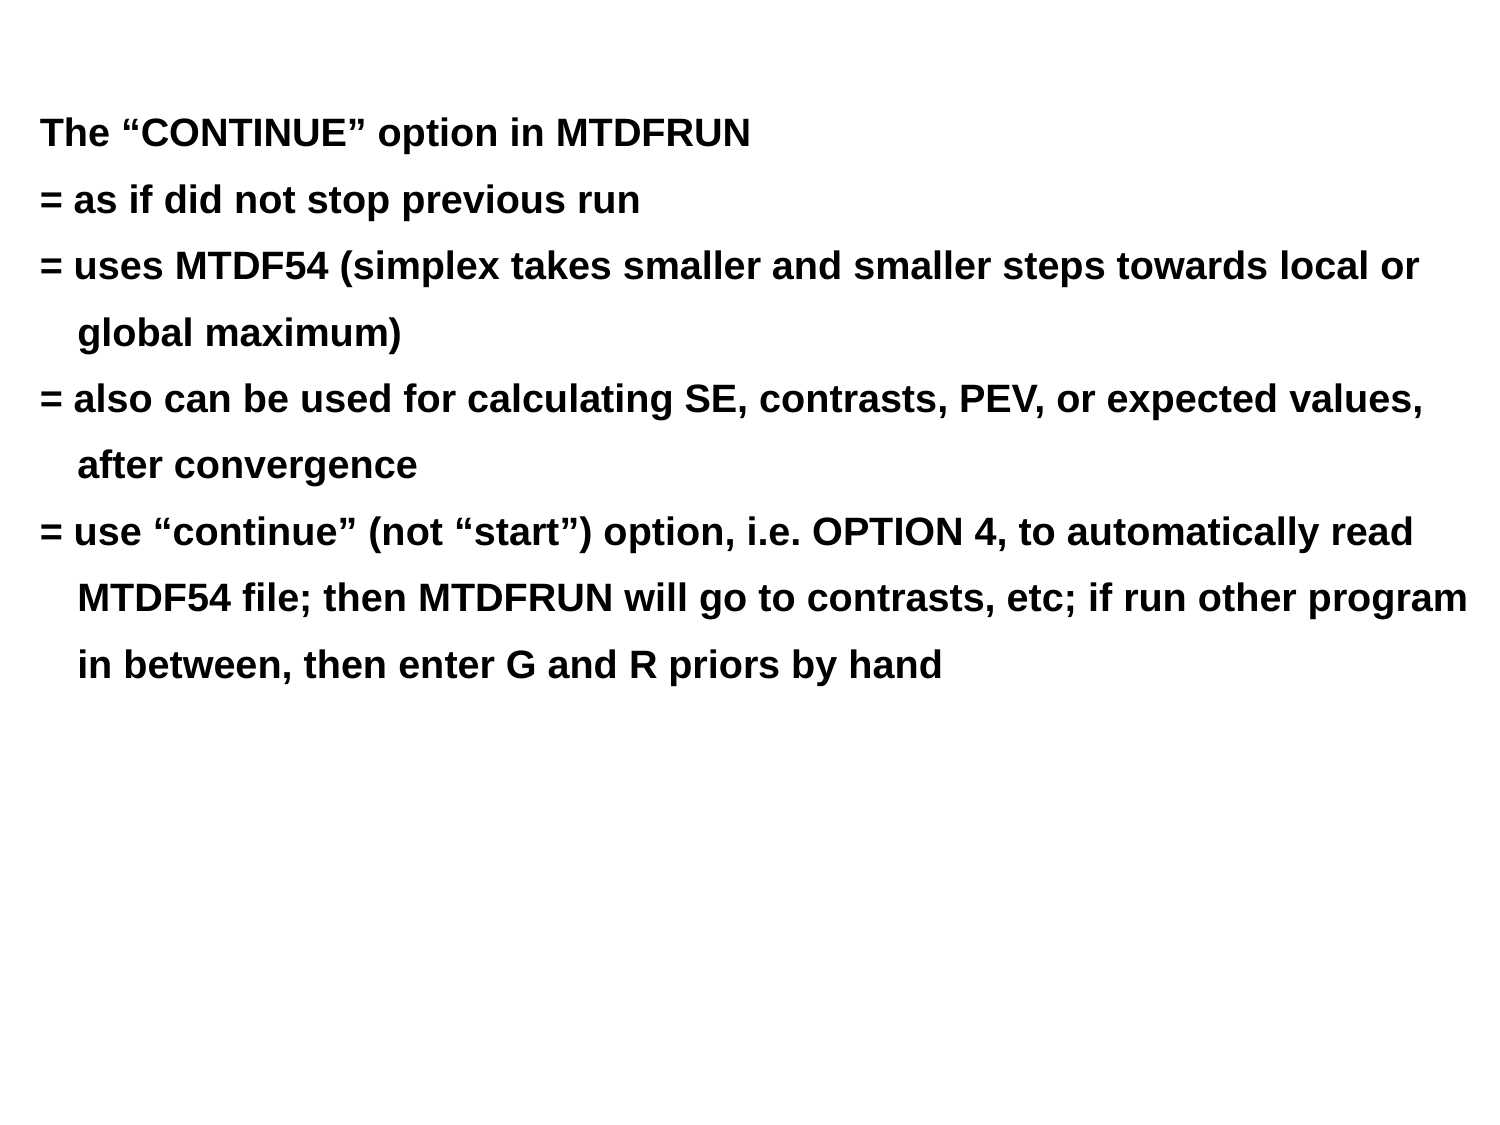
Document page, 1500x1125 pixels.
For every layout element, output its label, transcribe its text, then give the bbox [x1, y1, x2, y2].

text_box The “CONTINUE” option in MTDFRUN = as if did not stop previous run = uses MTDF54 (simplex takes smaller and smaller steps towards local or global maximum) = also can be used for calculating SE, contrasts, PEV, or expected values, after convergence = use “continue” (not “start”) option, i.e. OPTION 4, to automatically read MTDF54 file; then MTDFRUN will go to contrasts, etc; if run other program in between, then enter G and R priors by hand [24, 80, 1500, 694]
